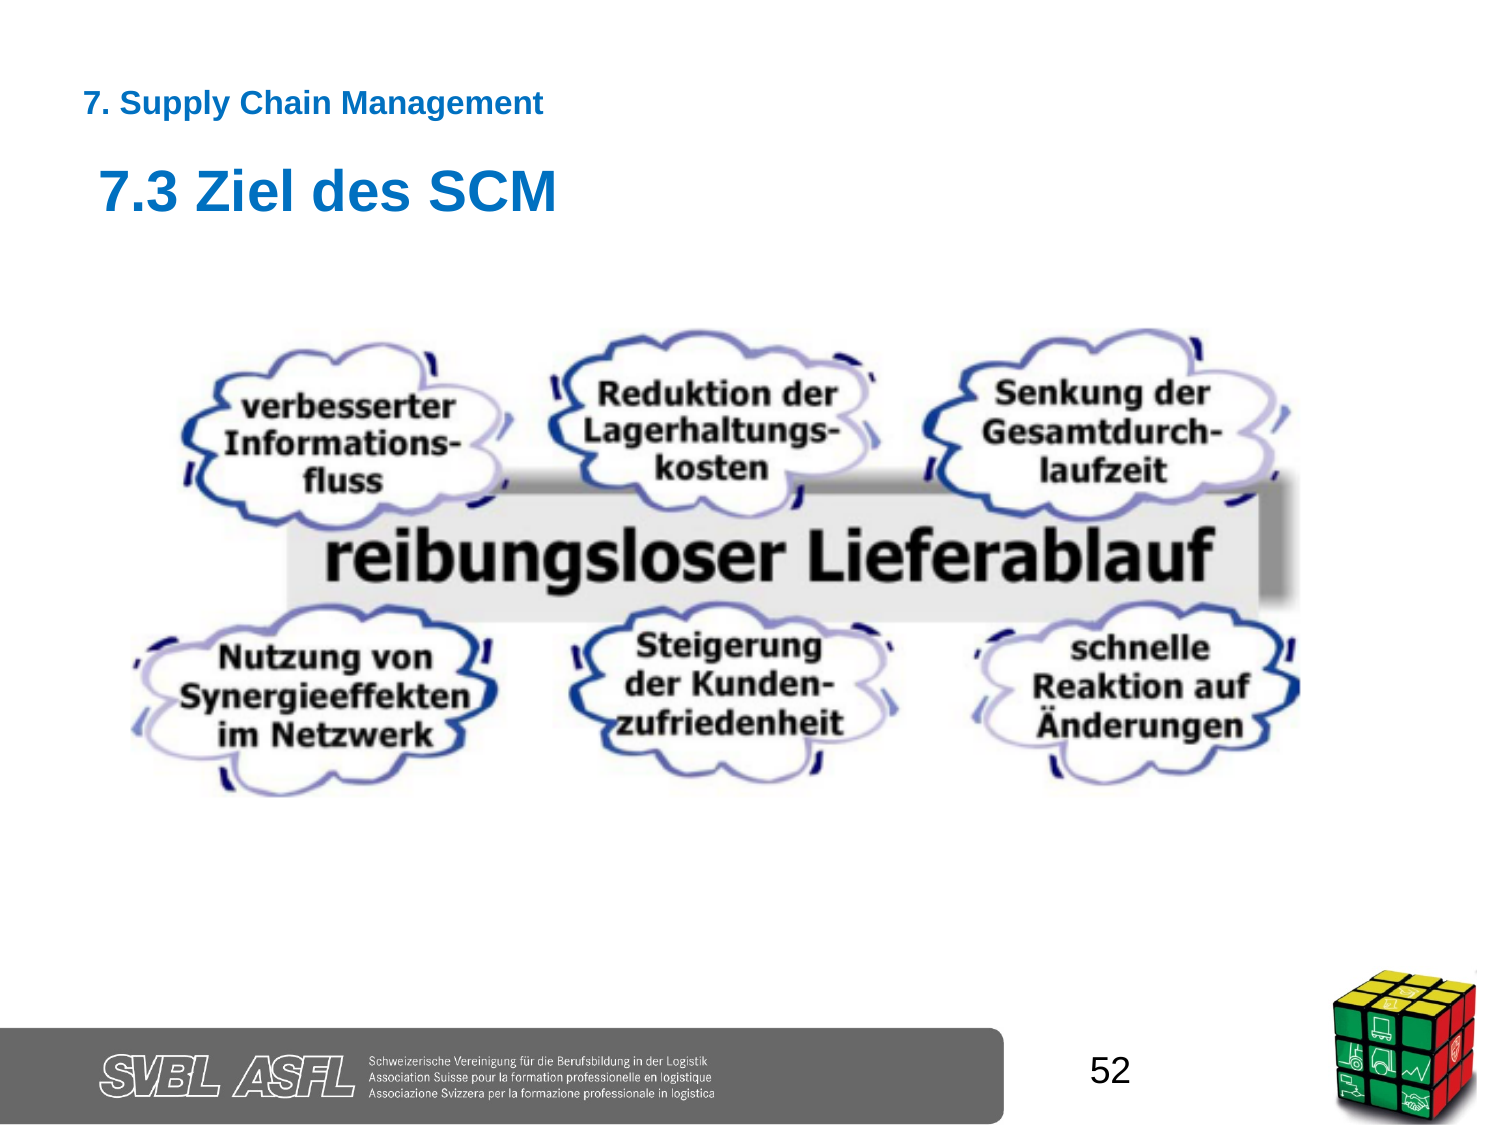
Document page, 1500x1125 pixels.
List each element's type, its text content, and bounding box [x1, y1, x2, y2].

picture [88, 290, 1368, 823]
text_box 7. Supply Chain Management [68, 78, 560, 130]
picture [0, 1027, 1004, 1125]
picture [1328, 966, 1477, 1125]
text_box 52 [1074, 1042, 1425, 1103]
text_box 7.3 Ziel des SCM [83, 146, 1336, 231]
